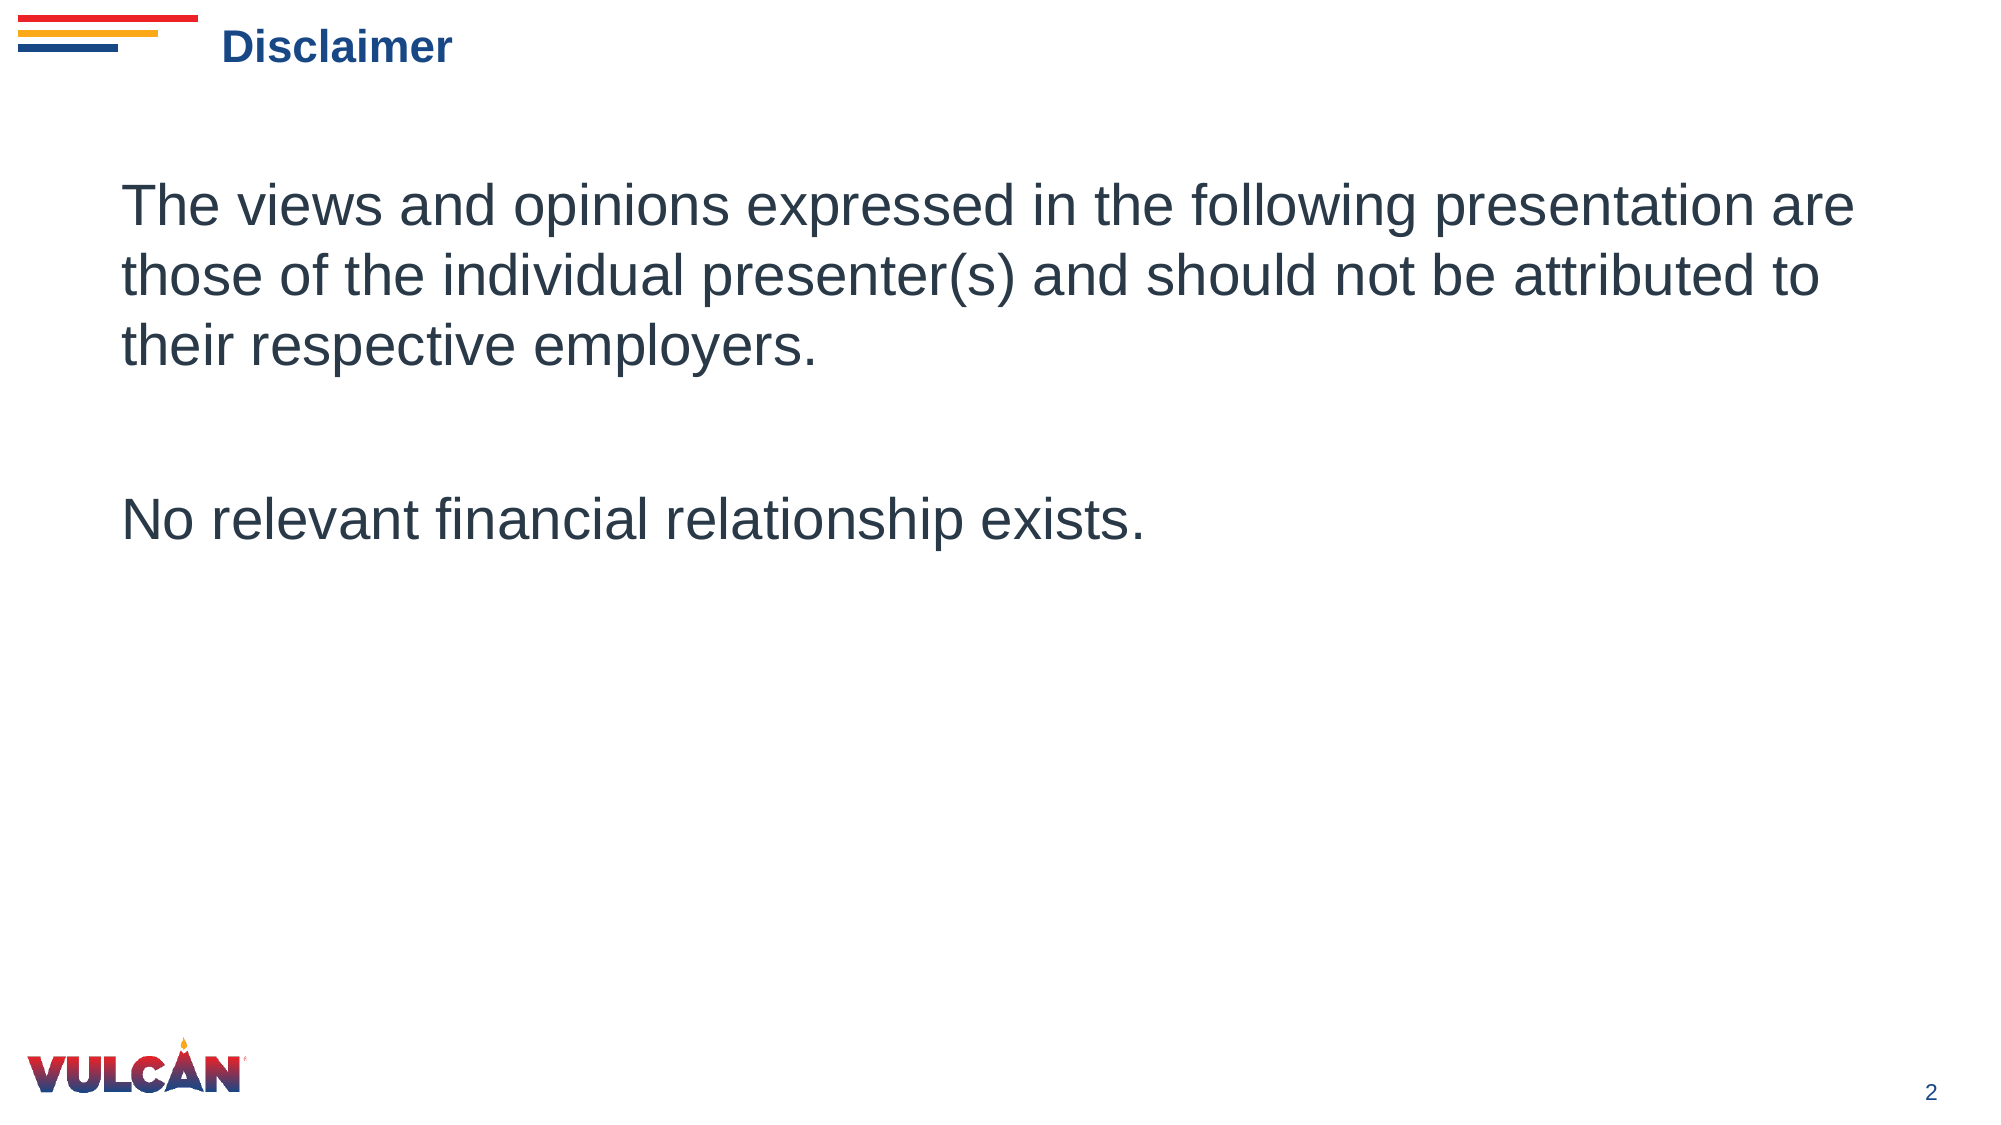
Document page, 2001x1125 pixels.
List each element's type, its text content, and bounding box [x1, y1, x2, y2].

picture [27, 1037, 247, 1097]
list Disclaimer [221, 16, 1880, 96]
list The views and opinions expressed in the following presentation are those of the individual presenter(s) and should not be attributed to their respective employers. No relevant financial relationship exists. [121, 167, 1880, 930]
